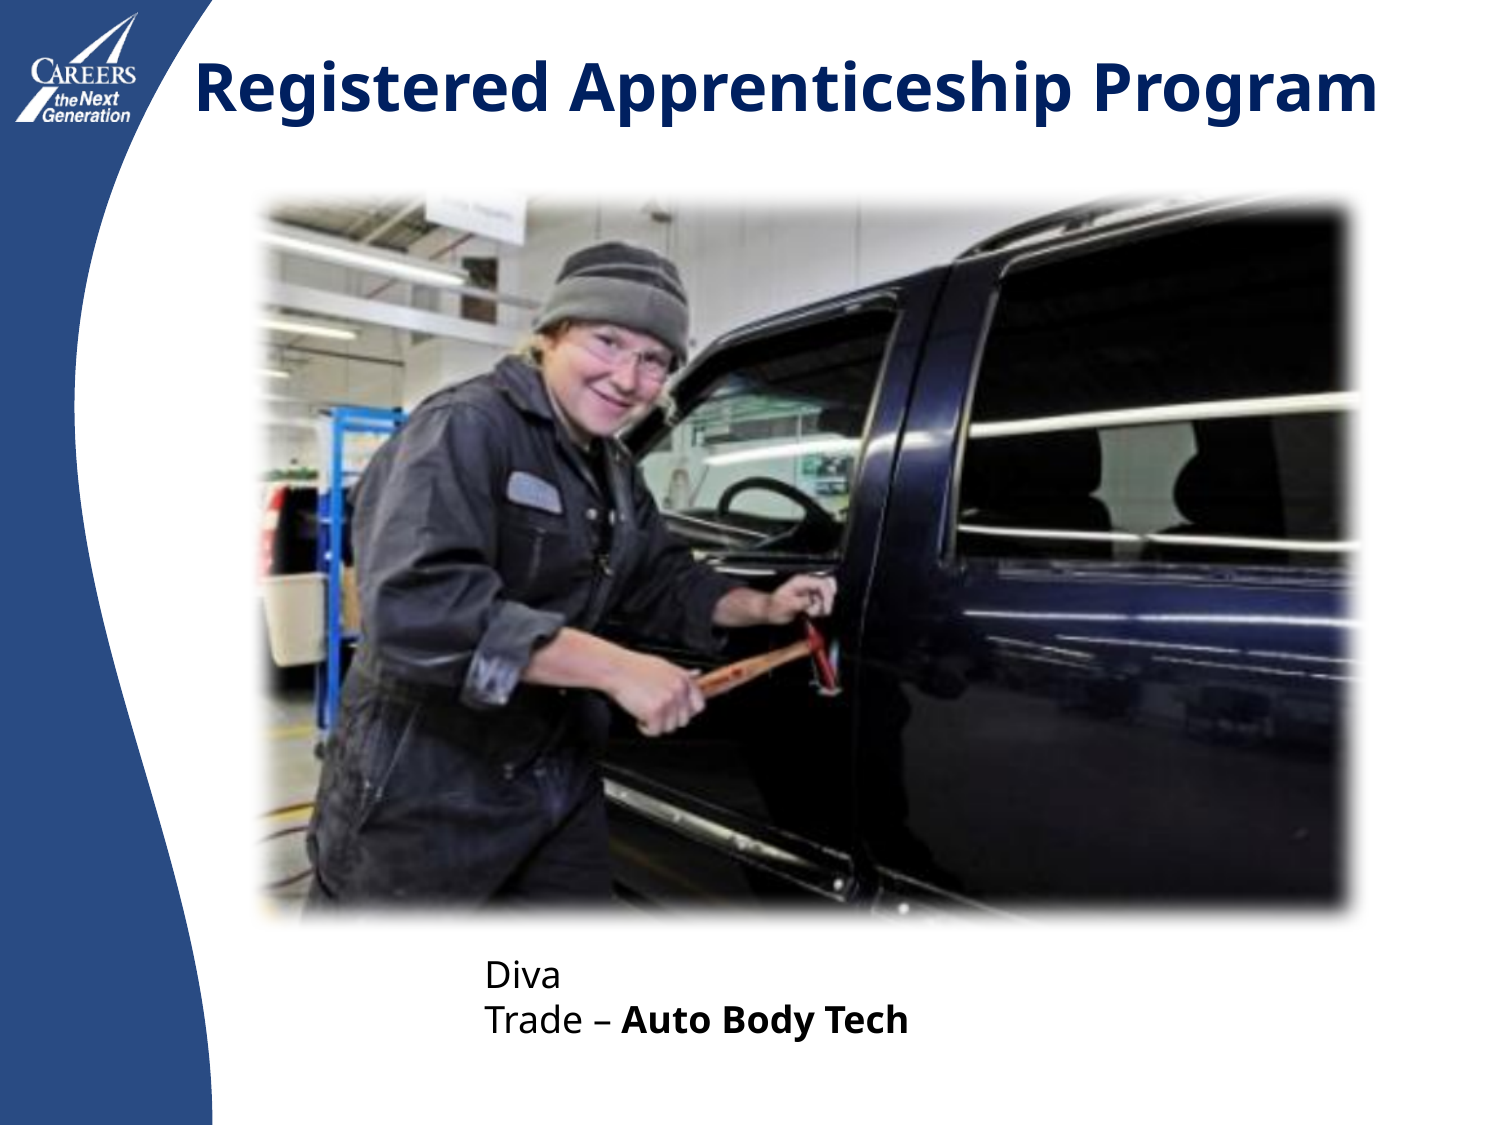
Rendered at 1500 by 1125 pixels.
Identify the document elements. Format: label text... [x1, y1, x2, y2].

text_box Registered Apprenticeship Program [37, 37, 1500, 133]
text_box Diva Trade – Auto Body Tech [469, 943, 1098, 1049]
picture [249, 187, 1369, 932]
picture [15, 12, 138, 122]
